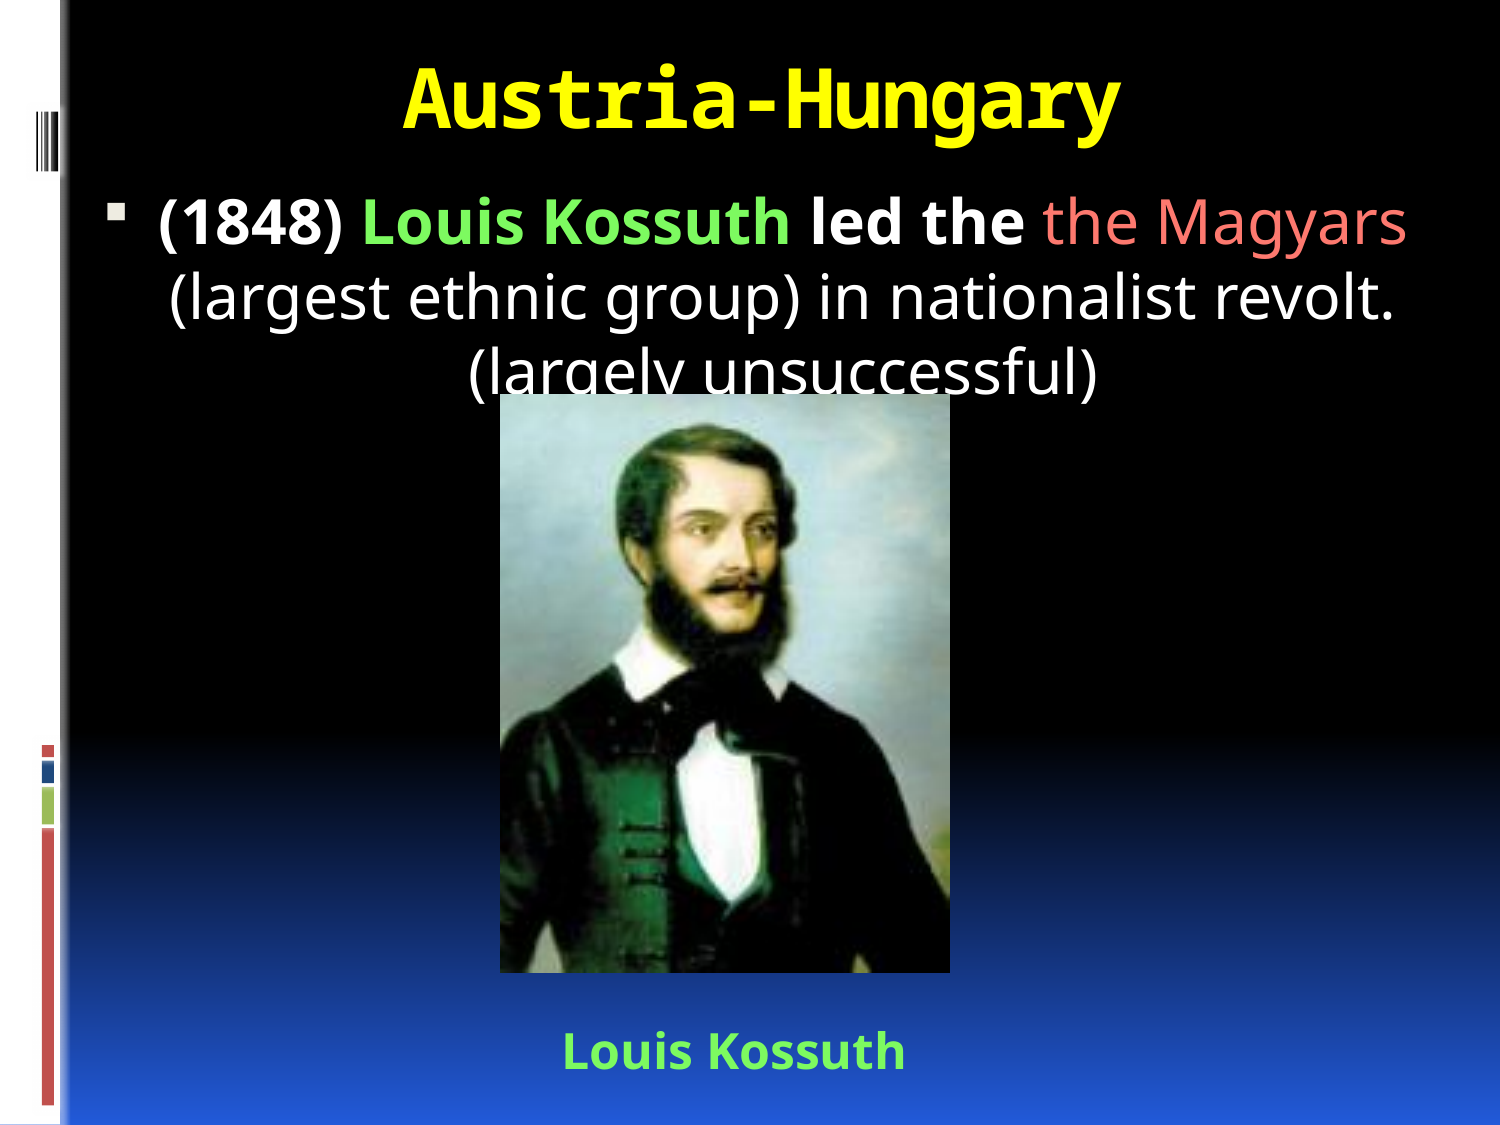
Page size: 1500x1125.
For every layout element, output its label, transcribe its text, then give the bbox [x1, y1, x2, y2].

text_box Louis Kossuth [546, 1012, 922, 1088]
list (1848) Louis Kossuth led the the Magyars (largest ethnic group) in nationalist revolt. (largely unsuccessful) [0, 174, 1500, 1038]
picture [499, 393, 951, 974]
title Austria-Hungary [87, 37, 1438, 163]
